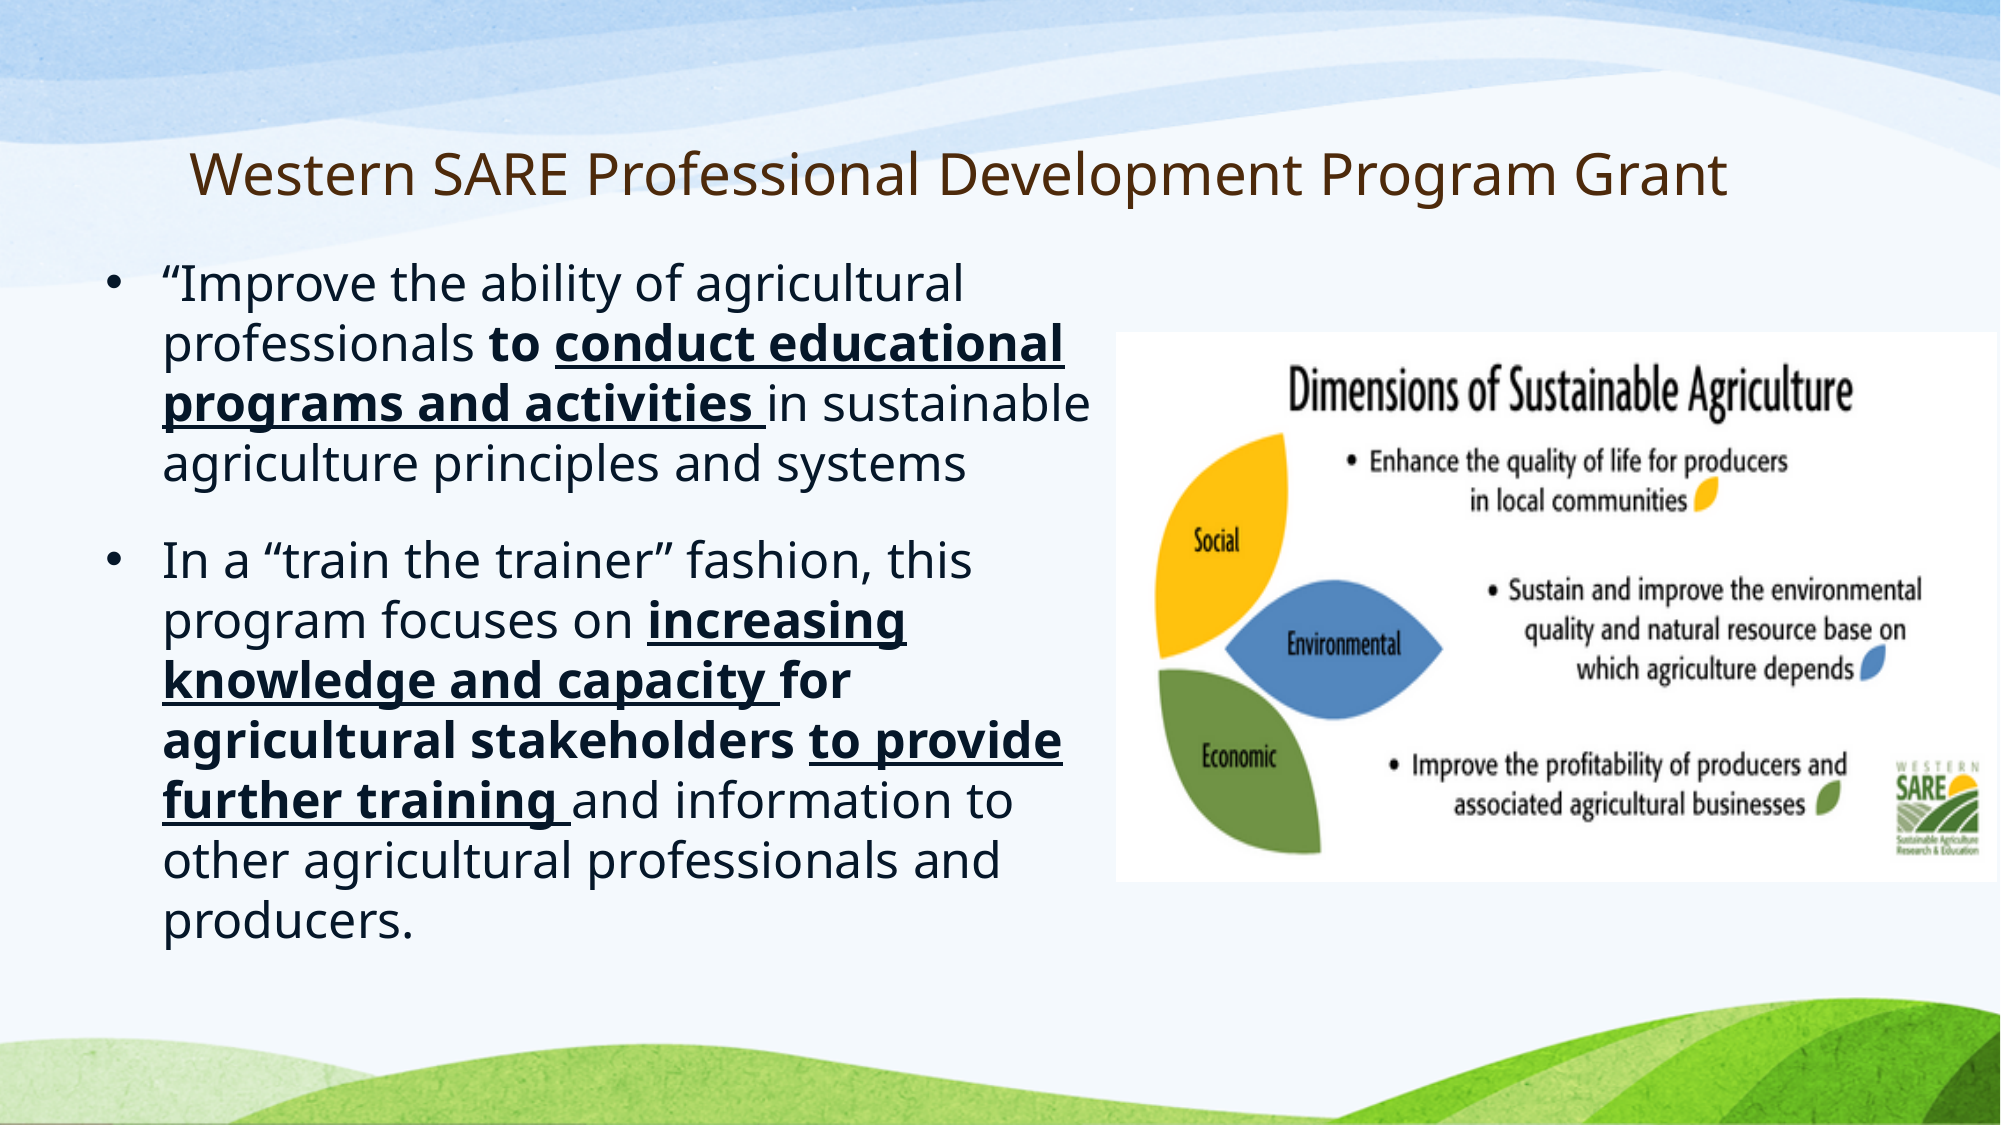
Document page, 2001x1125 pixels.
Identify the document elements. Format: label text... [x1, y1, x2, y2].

title Western SARE Professional Development Program Grant [174, 50, 1825, 216]
list “Improve the ability of agricultural professionals to conduct educational programs and activities in sustainable agriculture principles and systems In a “train the trainer” fashion, this program focuses on increasing knowledge and capacity for agricultural stakeholders to provide further training and information to other agricultural professionals and producers. [90, 243, 1117, 1100]
picture [0, 0, 2001, 1125]
